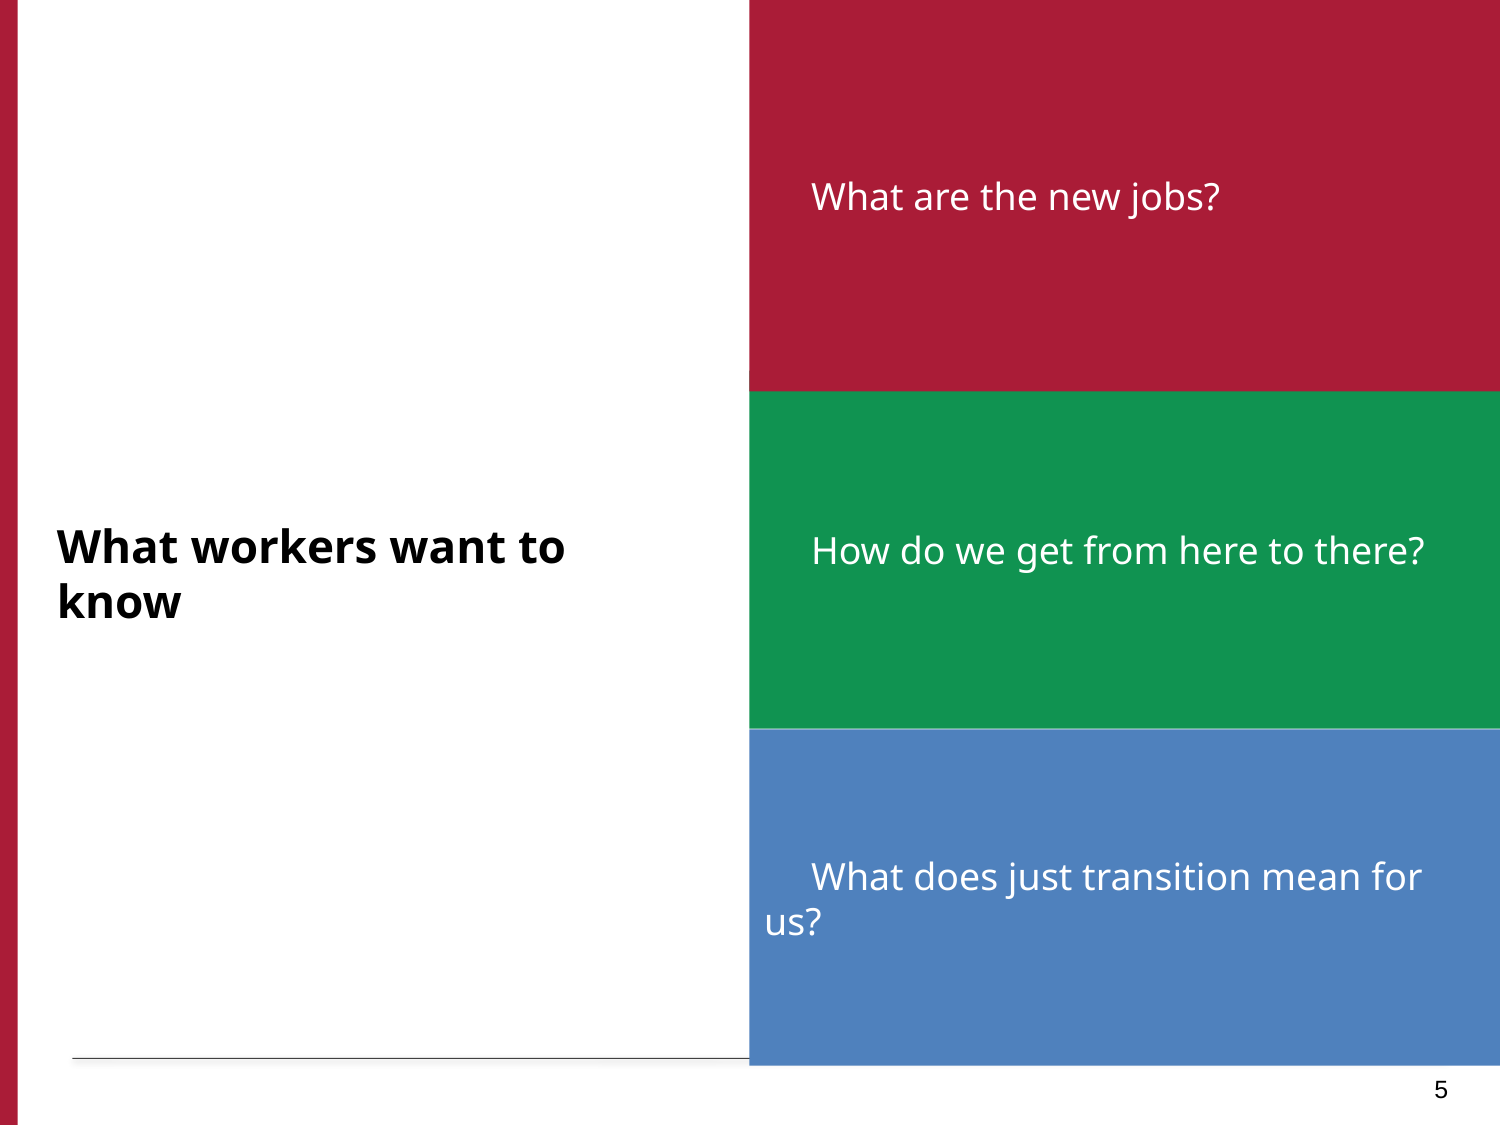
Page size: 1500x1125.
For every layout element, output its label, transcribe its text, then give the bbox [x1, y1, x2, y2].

text_box How do we get from here to there? [749, 392, 1500, 729]
text_box [0, 0, 18, 1125]
text_box What does just transition mean for us? [749, 729, 1500, 1066]
slide_number 5 [1113, 1066, 1464, 1125]
text_box What are the new jobs? [749, 0, 1500, 392]
title What workers want to know [41, 510, 716, 615]
